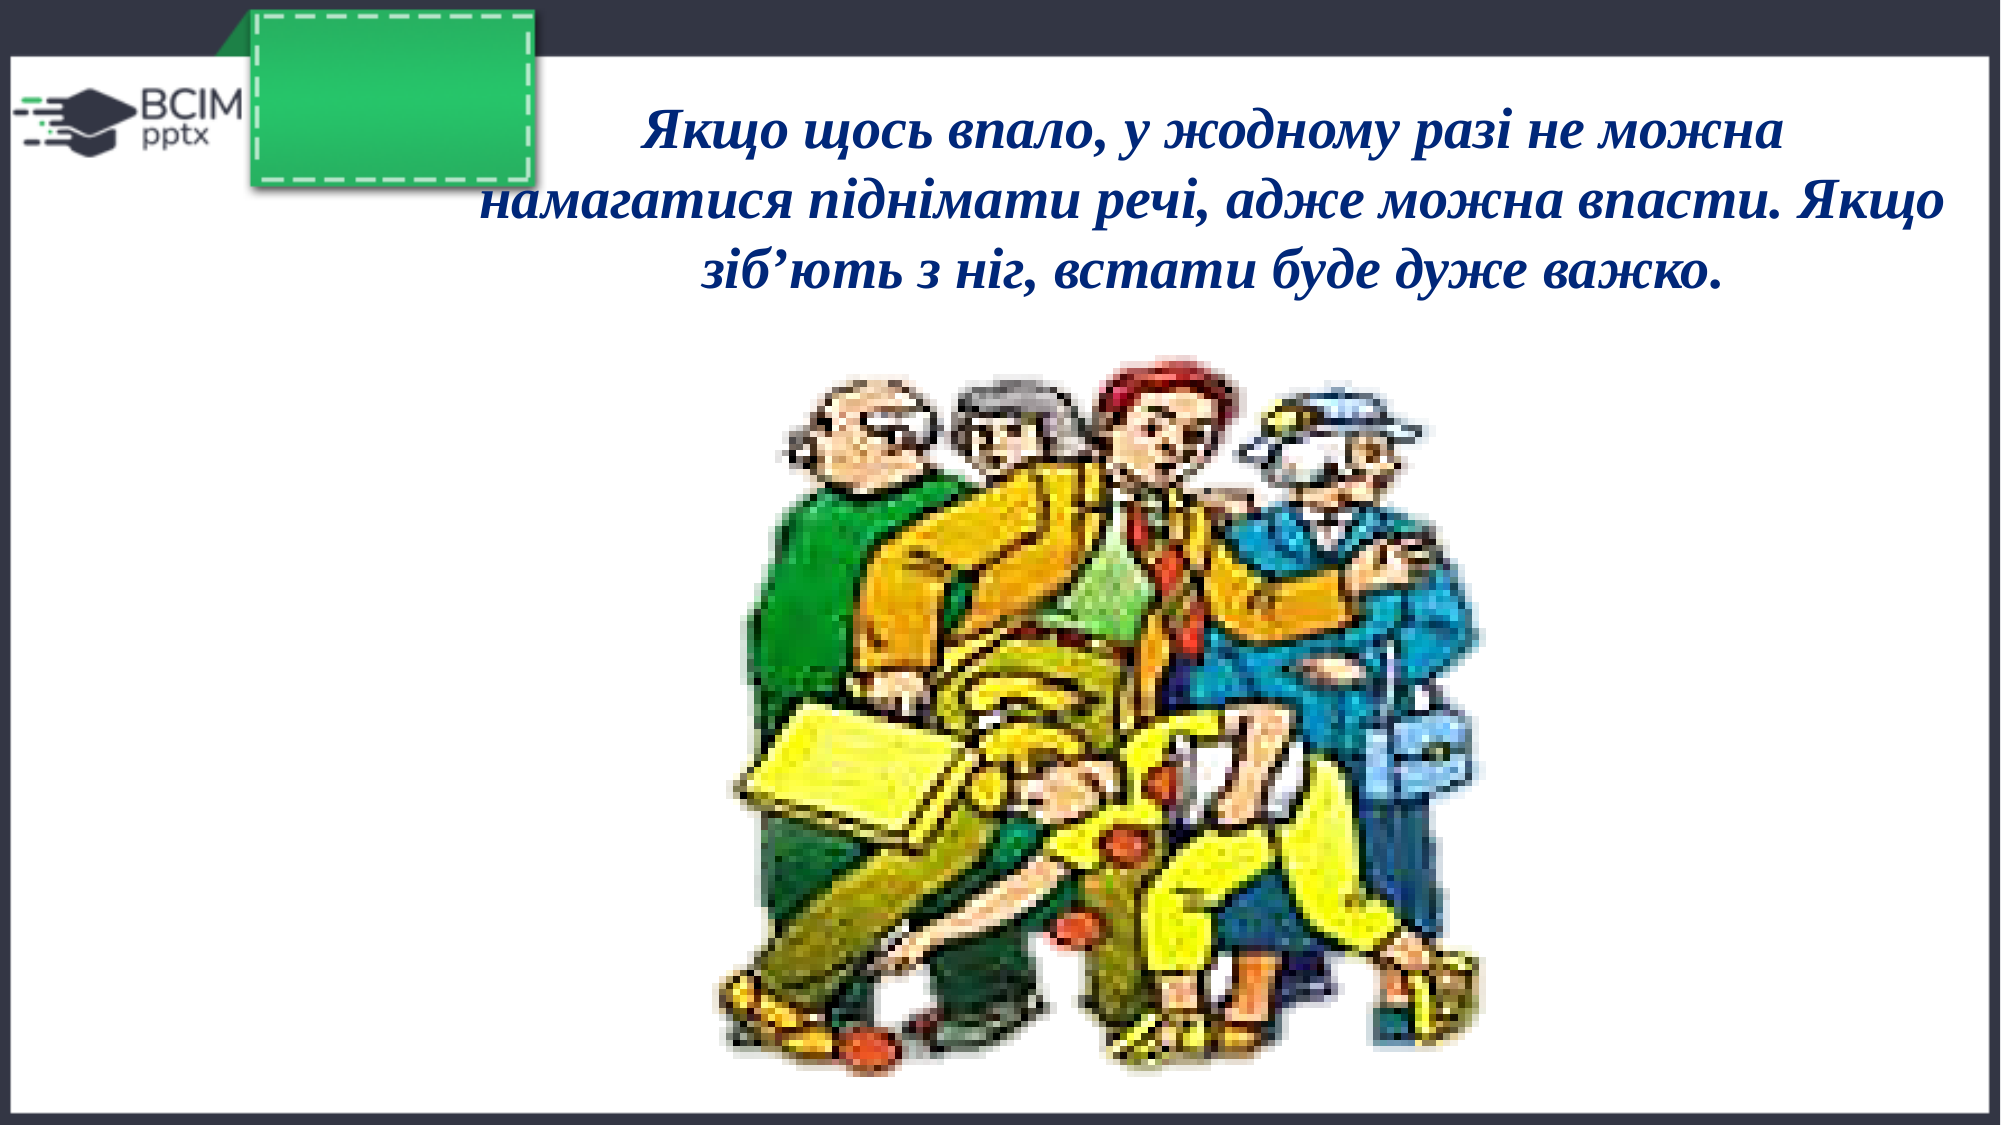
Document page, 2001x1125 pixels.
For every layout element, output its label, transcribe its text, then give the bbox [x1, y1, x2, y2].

picture [0, 0, 2001, 1125]
text_box Якщо щось впало, у жодному разі не можна намагатися піднімати речі, адже можна впасти. Якщо зіб’ють з ніг, встати буде дуже важко. [463, 82, 1964, 308]
